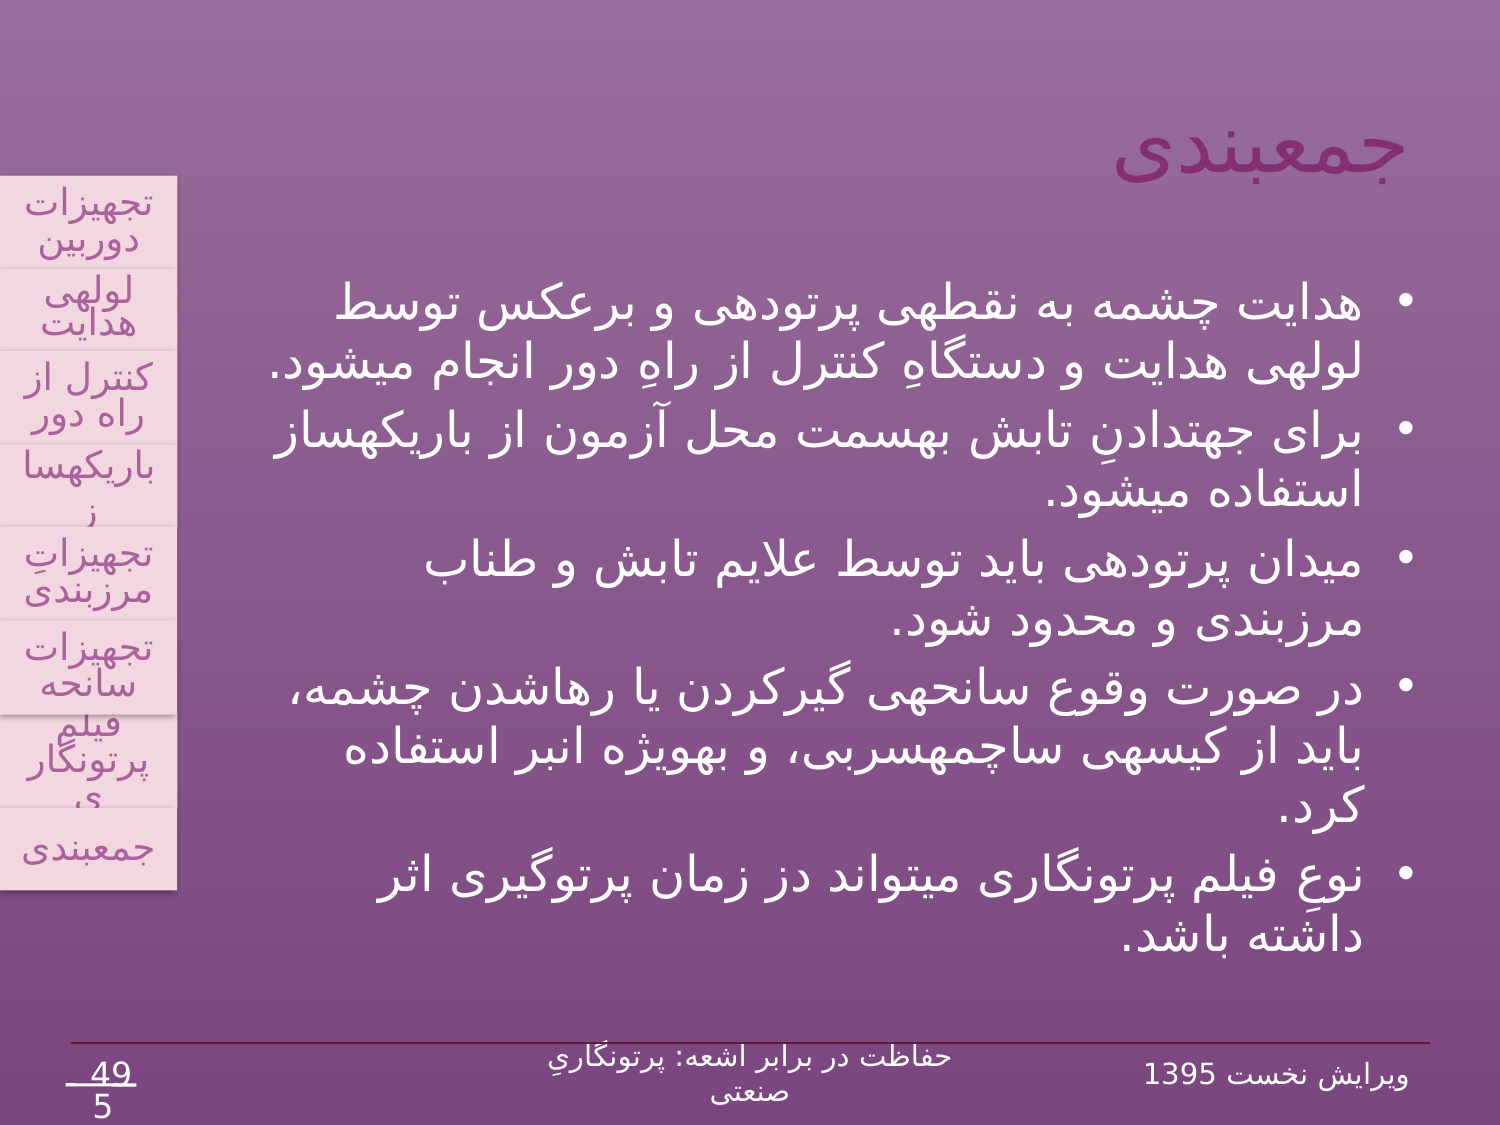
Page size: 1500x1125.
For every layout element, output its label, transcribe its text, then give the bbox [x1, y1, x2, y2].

list هدایت چشمه به نقطه‏ی پرتودهی و برعکس توسط لوله‏ی هدایت و دستگاهِ کنترل از راهِ دور انجام می‏شود. برای جهت‏دادنِ تابش به‏سمت محل آزمون از باریکه‏ساز استفاده می‏شود. میدان پرتودهی باید توسط علایم تابش و طناب مرزبندی و محدود شود. در صورت وقوع سانحه‏ی گیرکردن یا رهاشدن چشمه، باید از کیسه‏ی ساچمه‏سربی، و به‏ویژه انبر استفاده کرد. نوعِ فیلم پرتونگاری می‏تواند دز زمان پرتوگیری اثر داشته باشد. [234, 262, 1425, 1008]
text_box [0, 175, 178, 891]
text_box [65, 1077, 137, 1125]
footer حفاظت در برابر اشعه: پرتونگاریِ صنعتی [512, 1051, 988, 1103]
title جمع‏بندی [75, 45, 1425, 233]
slide_number 49 [75, 1051, 425, 1103]
slide_number ویرایش نخست 1395 [1074, 1051, 1425, 1103]
